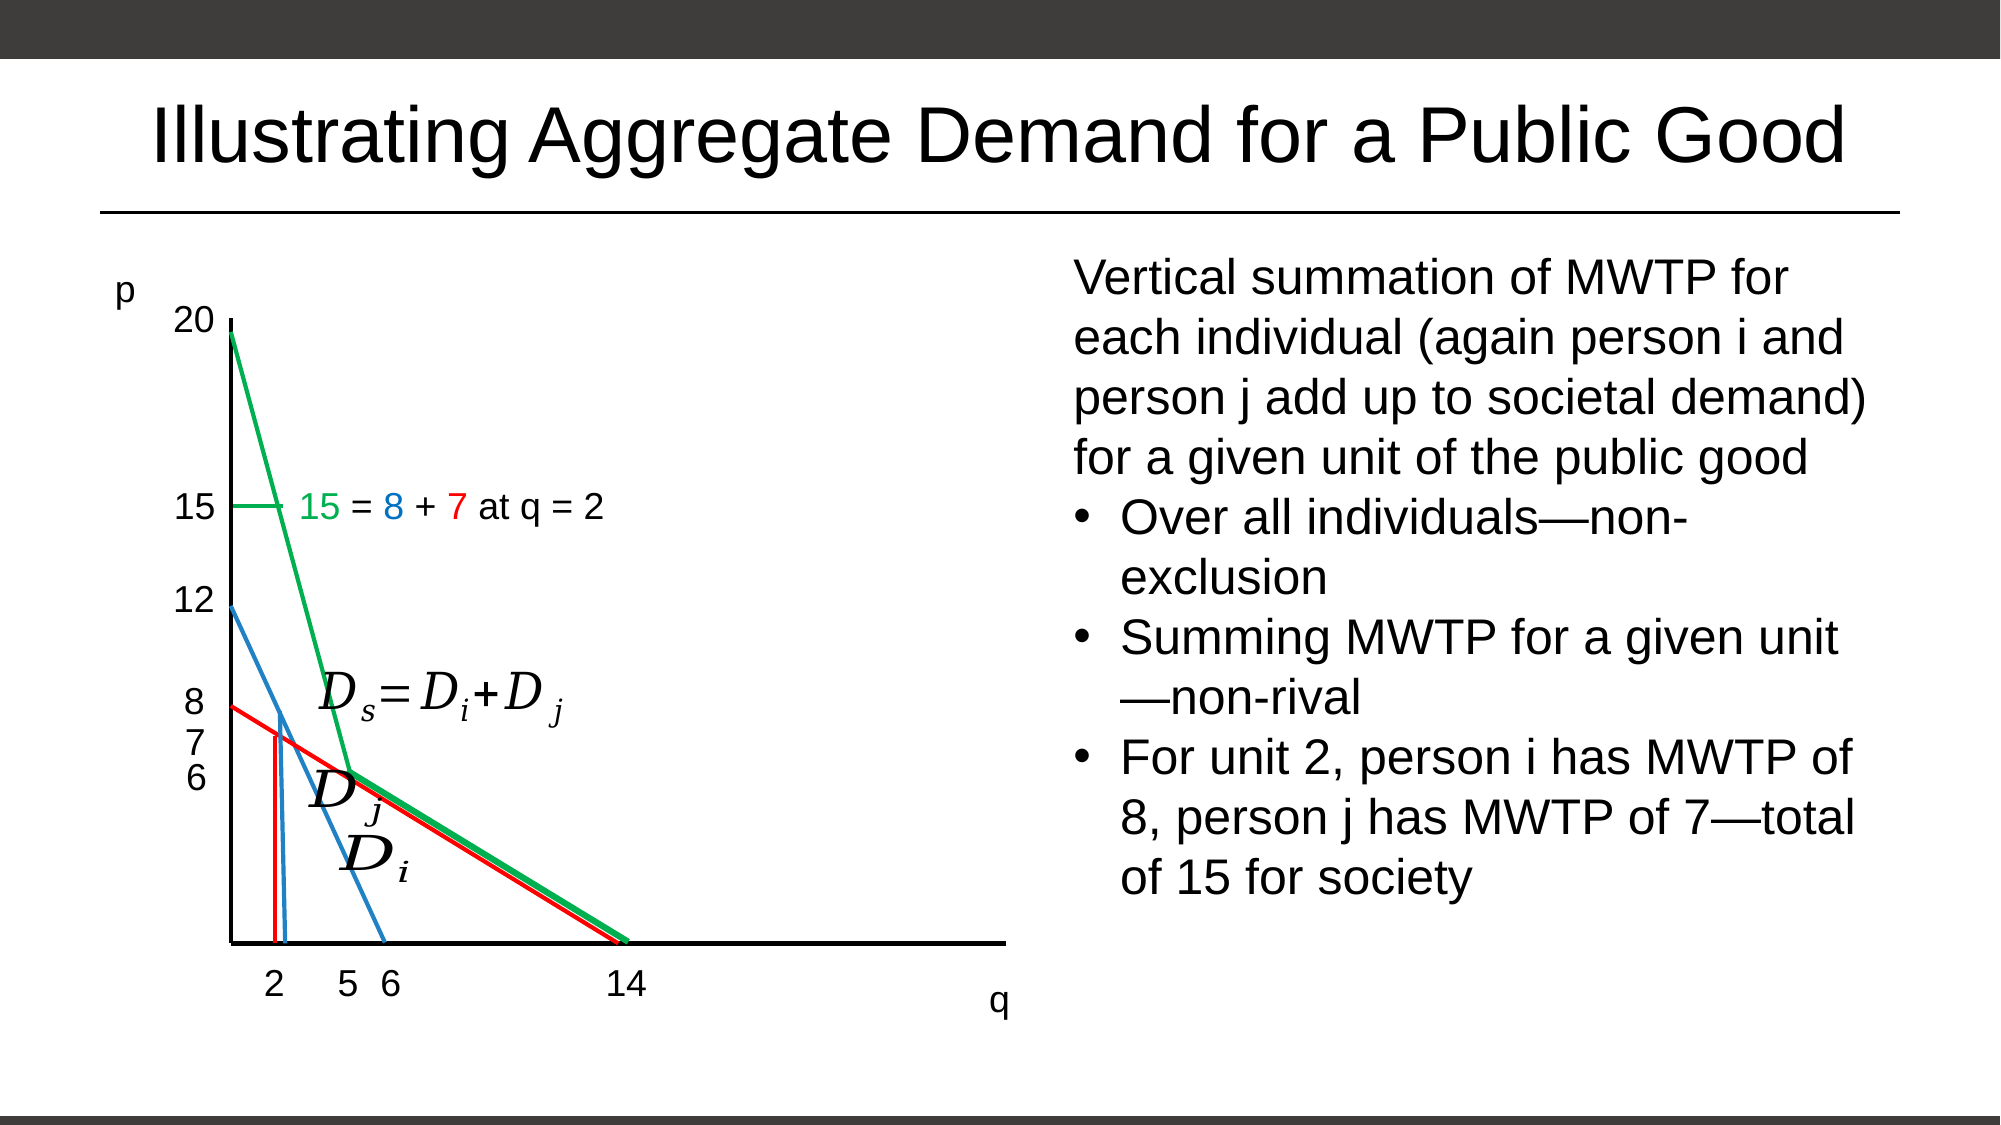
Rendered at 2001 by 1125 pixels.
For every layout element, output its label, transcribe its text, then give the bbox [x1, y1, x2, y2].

text_box Vertical summation of MWTP for each individual (again person i and person j add up to societal demand) for a given unit of the public good Over all individuals—non-exclusion Summing MWTP for a given unit—non-rival For unit 2, person i has MWTP of 8, person j has MWTP of 7—total of 15 for society [1058, 237, 1900, 920]
title Illustrating Aggregate Demand for a Public Good [99, 37, 1900, 225]
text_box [99, 257, 1026, 1029]
